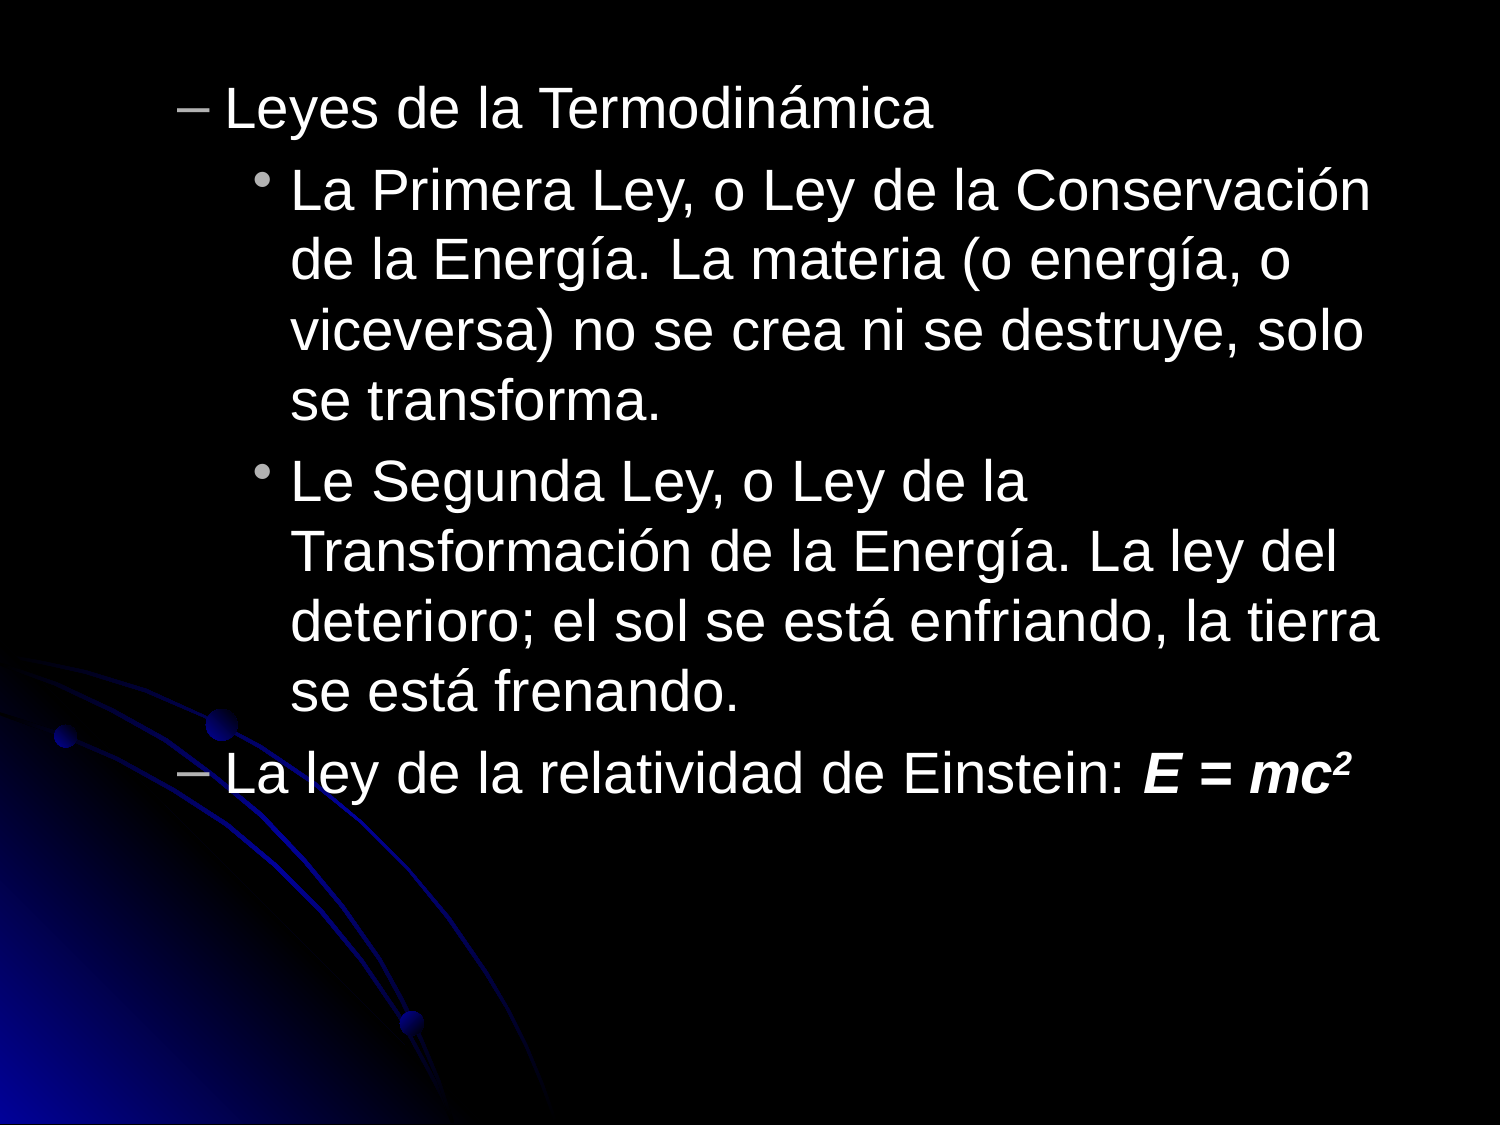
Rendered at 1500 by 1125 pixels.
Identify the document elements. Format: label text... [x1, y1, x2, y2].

list Leyes de la Termodinámica La Primera Ley, o Ley de la Conservación de la Energía. La materia (o energía, o viceversa) no se crea ni se destruye, solo se transforma. Le Segunda Ley, o Ley de la Transformación de la Energía. La ley del deterioro; el sol se está enfriando, la tierra se está frenando. La ley de la relatividad de Einstein: E = mc2 [87, 62, 1438, 1038]
